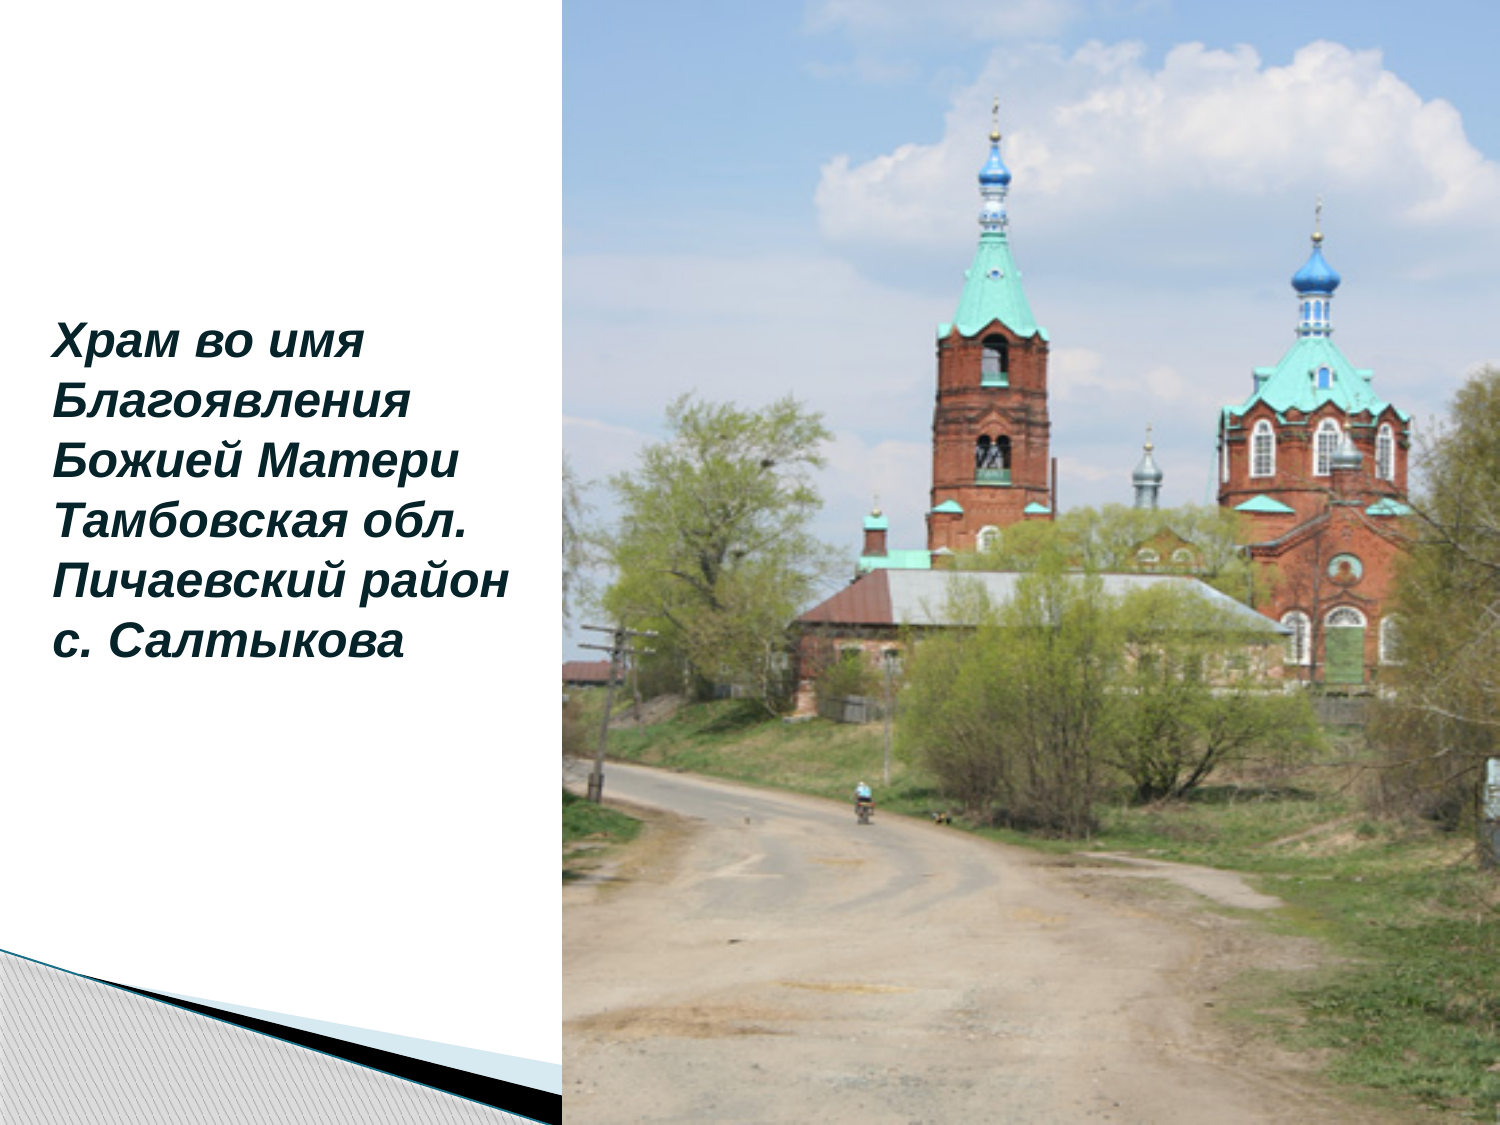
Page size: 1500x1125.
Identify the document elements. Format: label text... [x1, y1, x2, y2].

text_box Храм во имя Благоявления Божией Матери Тамбовская обл. Пичаевский район с. Салтыкова [37, 299, 556, 675]
picture [562, 0, 1500, 1125]
